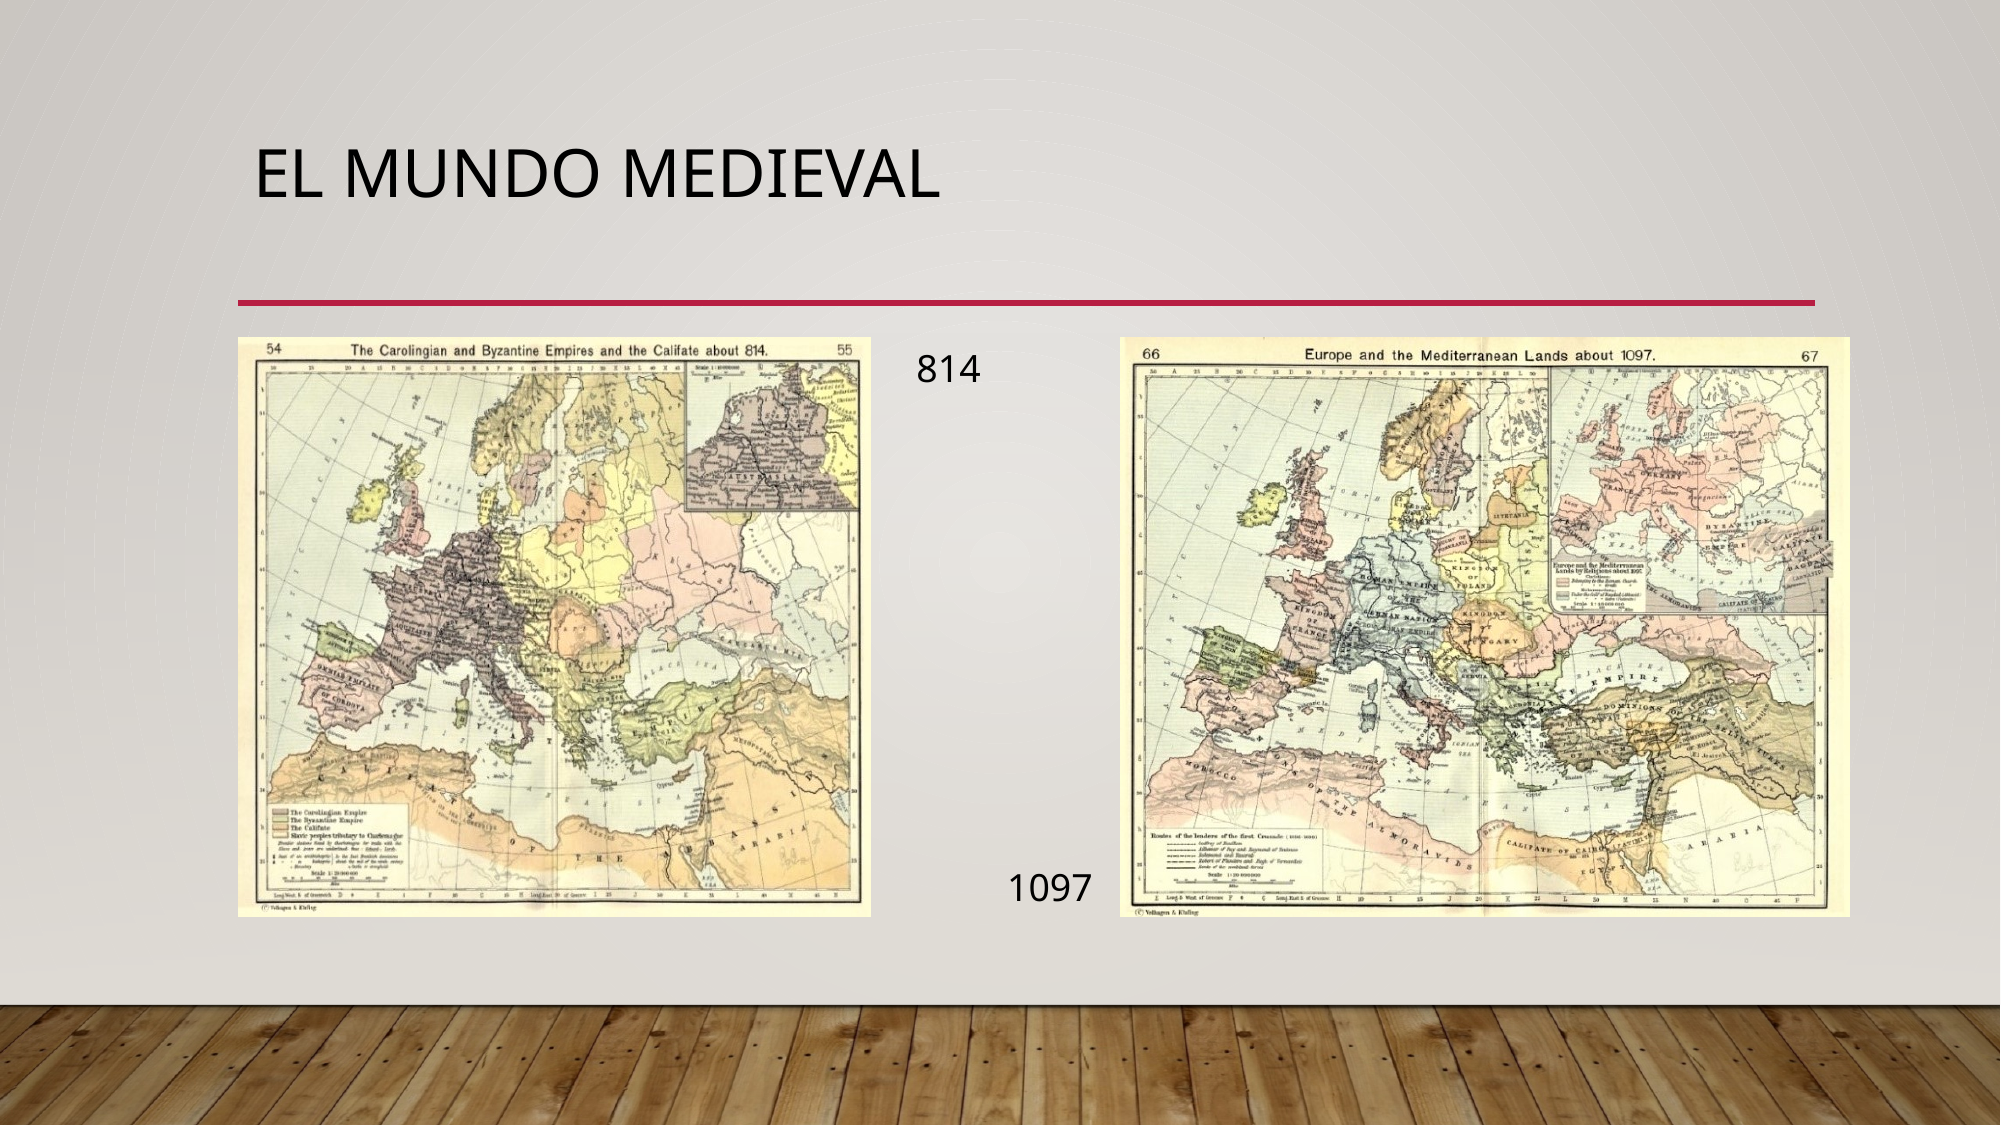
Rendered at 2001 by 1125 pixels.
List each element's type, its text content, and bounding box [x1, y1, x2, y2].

title EL MUNDO MEDIEVAL [238, 131, 1814, 305]
text_box 1097 [992, 856, 1111, 917]
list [237, 337, 871, 918]
text_box 814 [901, 337, 996, 398]
picture [1120, 337, 1850, 918]
picture [0, 1005, 2000, 1125]
